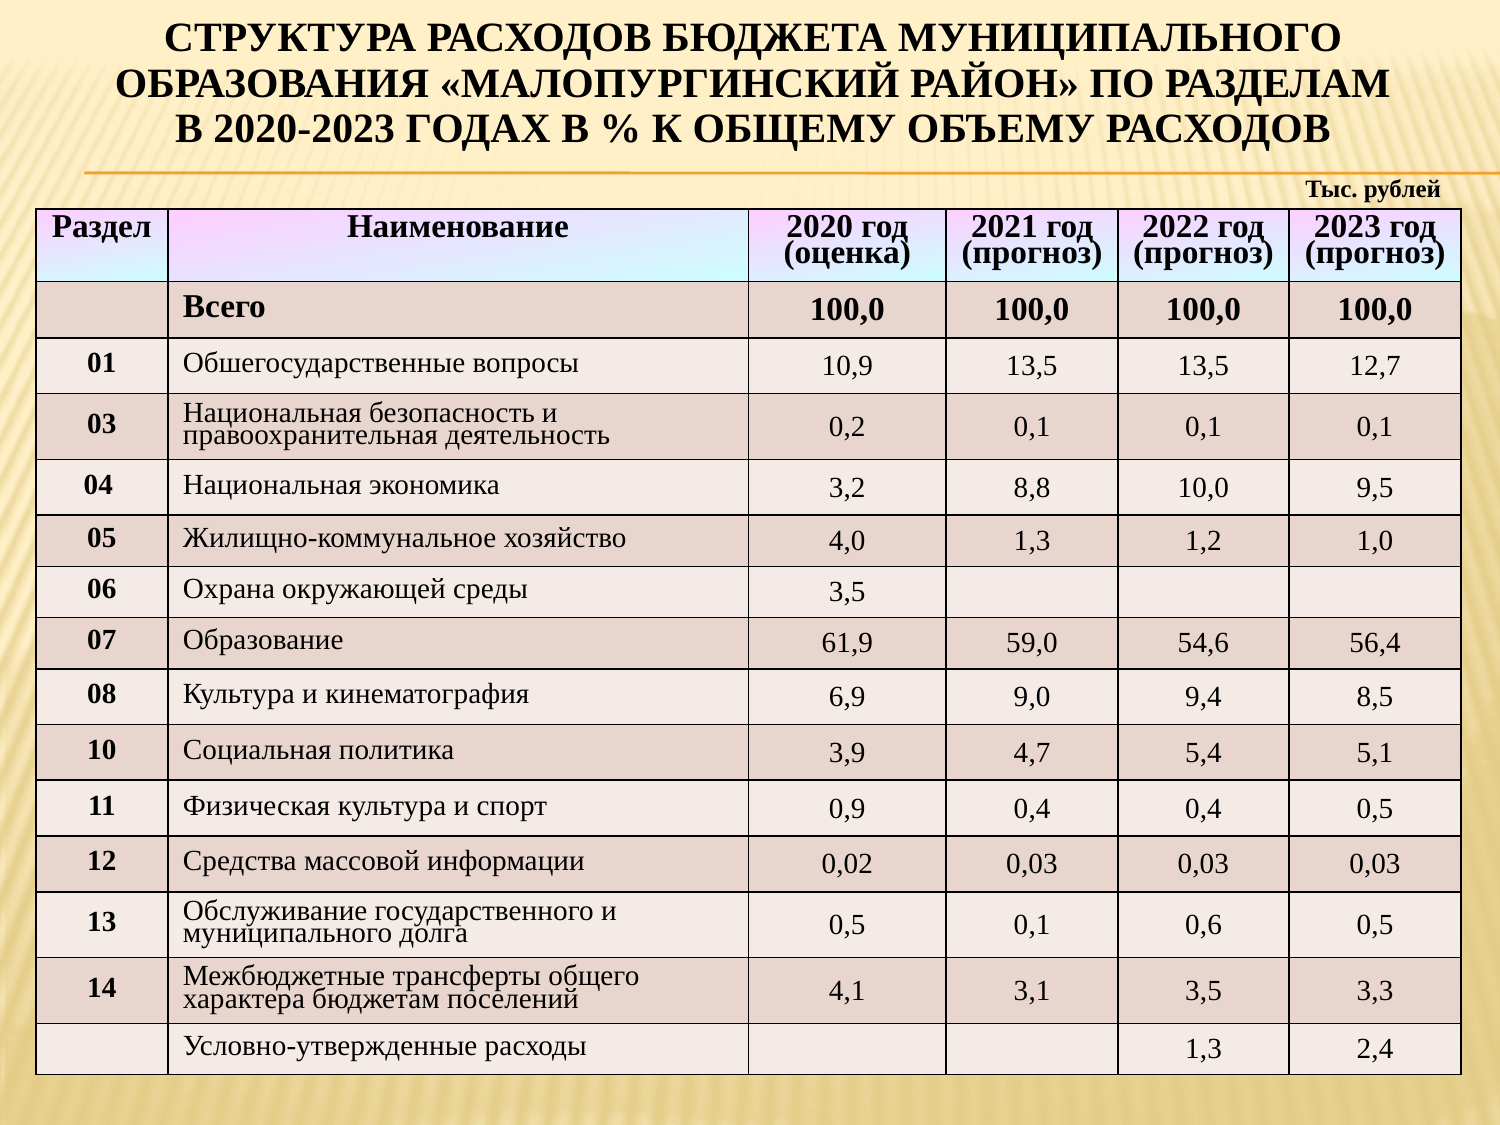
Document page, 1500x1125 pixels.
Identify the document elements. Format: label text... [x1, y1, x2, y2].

table_cell 1,3 [1119, 1024, 1288, 1074]
table_cell 0,03 [1119, 837, 1288, 891]
table_cell Национальная экономика [169, 460, 748, 514]
table_cell 0,2 [749, 394, 945, 459]
table_cell 8,5 [1290, 670, 1460, 724]
table_cell 1,2 [1119, 516, 1288, 566]
table_cell 0,1 [1290, 394, 1460, 459]
table_cell 9,5 [1290, 460, 1460, 514]
table_cell 0,1 [1119, 394, 1288, 459]
table_cell 5,1 [1290, 725, 1460, 779]
table_cell 3,5 [749, 567, 945, 617]
text_box Тыс. рублей [1290, 164, 1466, 210]
table_cell 10,9 [749, 339, 945, 393]
table_cell 0,1 [947, 893, 1117, 957]
table_cell Охрана окружающей среды [169, 567, 748, 617]
table_cell [947, 1024, 1117, 1074]
table_cell 100,0 [947, 282, 1117, 337]
table_cell 0,5 [1290, 893, 1460, 957]
table_cell Обслуживание государственного и муниципального долга [169, 893, 748, 957]
table_header Наименование [169, 210, 748, 281]
table_cell 06 [37, 567, 167, 617]
table_cell 3,1 [947, 958, 1117, 1023]
table_cell 0,02 [749, 837, 945, 891]
table_cell 12 [37, 837, 167, 891]
table_cell 9,4 [1119, 670, 1288, 724]
table_cell 01 [37, 339, 167, 393]
table_header 2020 год (оценка) [749, 210, 945, 281]
table_cell 100,0 [749, 282, 945, 337]
table_cell 10 [37, 725, 167, 779]
table_cell 04 [37, 460, 167, 514]
table_cell [1290, 567, 1460, 617]
table_cell 3,5 [1119, 958, 1288, 1023]
table_cell Всего [169, 282, 748, 337]
table_cell Жилищно-коммунальное хозяйство [169, 516, 748, 566]
table_cell Социальная политика [169, 725, 748, 779]
table_cell [37, 1024, 167, 1074]
table_cell 3,9 [749, 725, 945, 779]
table_cell 100,0 [1119, 282, 1288, 337]
table_cell 100,0 [1290, 282, 1460, 337]
table_cell 9,0 [947, 670, 1117, 724]
table_cell 13,5 [947, 339, 1117, 393]
table_cell 10,0 [1119, 460, 1288, 514]
table_cell 11 [37, 781, 167, 835]
table_cell 8,8 [947, 460, 1117, 514]
table_cell 14 [37, 958, 167, 1023]
table_cell 0,5 [749, 893, 945, 957]
table_cell [749, 1024, 945, 1074]
table_cell 4,1 [749, 958, 945, 1023]
table_cell Обшегосударственные вопросы [169, 339, 748, 393]
table_cell 0,5 [1290, 781, 1460, 835]
table_cell Культура и кинематография [169, 670, 748, 724]
table_cell 59,0 [947, 618, 1117, 668]
table_cell 1,0 [1290, 516, 1460, 566]
table_cell 08 [37, 670, 167, 724]
table_cell Средства массовой информации [169, 837, 748, 891]
table_cell 13,5 [1119, 339, 1288, 393]
table_cell 5,4 [1119, 725, 1288, 779]
table_cell 3,3 [1290, 958, 1460, 1023]
table_cell Межбюджетные трансферты общего характера бюджетам поселений [169, 958, 748, 1023]
table_cell [947, 567, 1117, 617]
table_cell 6,9 [749, 670, 945, 724]
table_cell 56,4 [1290, 618, 1460, 668]
table_cell Физическая культура и спорт [169, 781, 748, 835]
table_cell 0,03 [947, 837, 1117, 891]
table_cell Условно-утвержденные расходы [169, 1024, 748, 1074]
table_cell 07 [37, 618, 167, 668]
table_cell 0,6 [1119, 893, 1288, 957]
table_cell 61,9 [749, 618, 945, 668]
table_cell 0,1 [947, 394, 1117, 459]
table_cell 4,0 [749, 516, 945, 566]
table_cell [37, 282, 167, 337]
table_cell 54,6 [1119, 618, 1288, 668]
table_cell Образование [169, 618, 748, 668]
table_cell 03 [37, 394, 167, 459]
table_cell 0,4 [1119, 781, 1288, 835]
table_cell [1119, 567, 1288, 617]
table_cell 1,3 [947, 516, 1117, 566]
title Структура расходов бюджета муниципального образования «Малопургинский район» по разделам в 2020-2023 годах в % к общему объему расходов [40, 2, 1466, 165]
table_cell 05 [37, 516, 167, 566]
table_cell 13 [37, 893, 167, 957]
table_cell 0,9 [749, 781, 945, 835]
table_cell 4,7 [947, 725, 1117, 779]
table_cell 0,03 [1290, 837, 1460, 891]
table_cell 2,4 [1290, 1024, 1460, 1074]
table_header 2022 год (прогноз) [1119, 210, 1288, 281]
table_cell 3,2 [749, 460, 945, 514]
table_header 2023 год (прогноз) [1290, 210, 1460, 281]
table_header Раздел [37, 210, 167, 281]
table_cell Национальная безопасность и правоохранительная деятельность [169, 394, 748, 459]
table_cell 0,4 [947, 781, 1117, 835]
table_cell 12,7 [1290, 339, 1460, 393]
table_header 2021 год (прогноз) [947, 210, 1117, 281]
